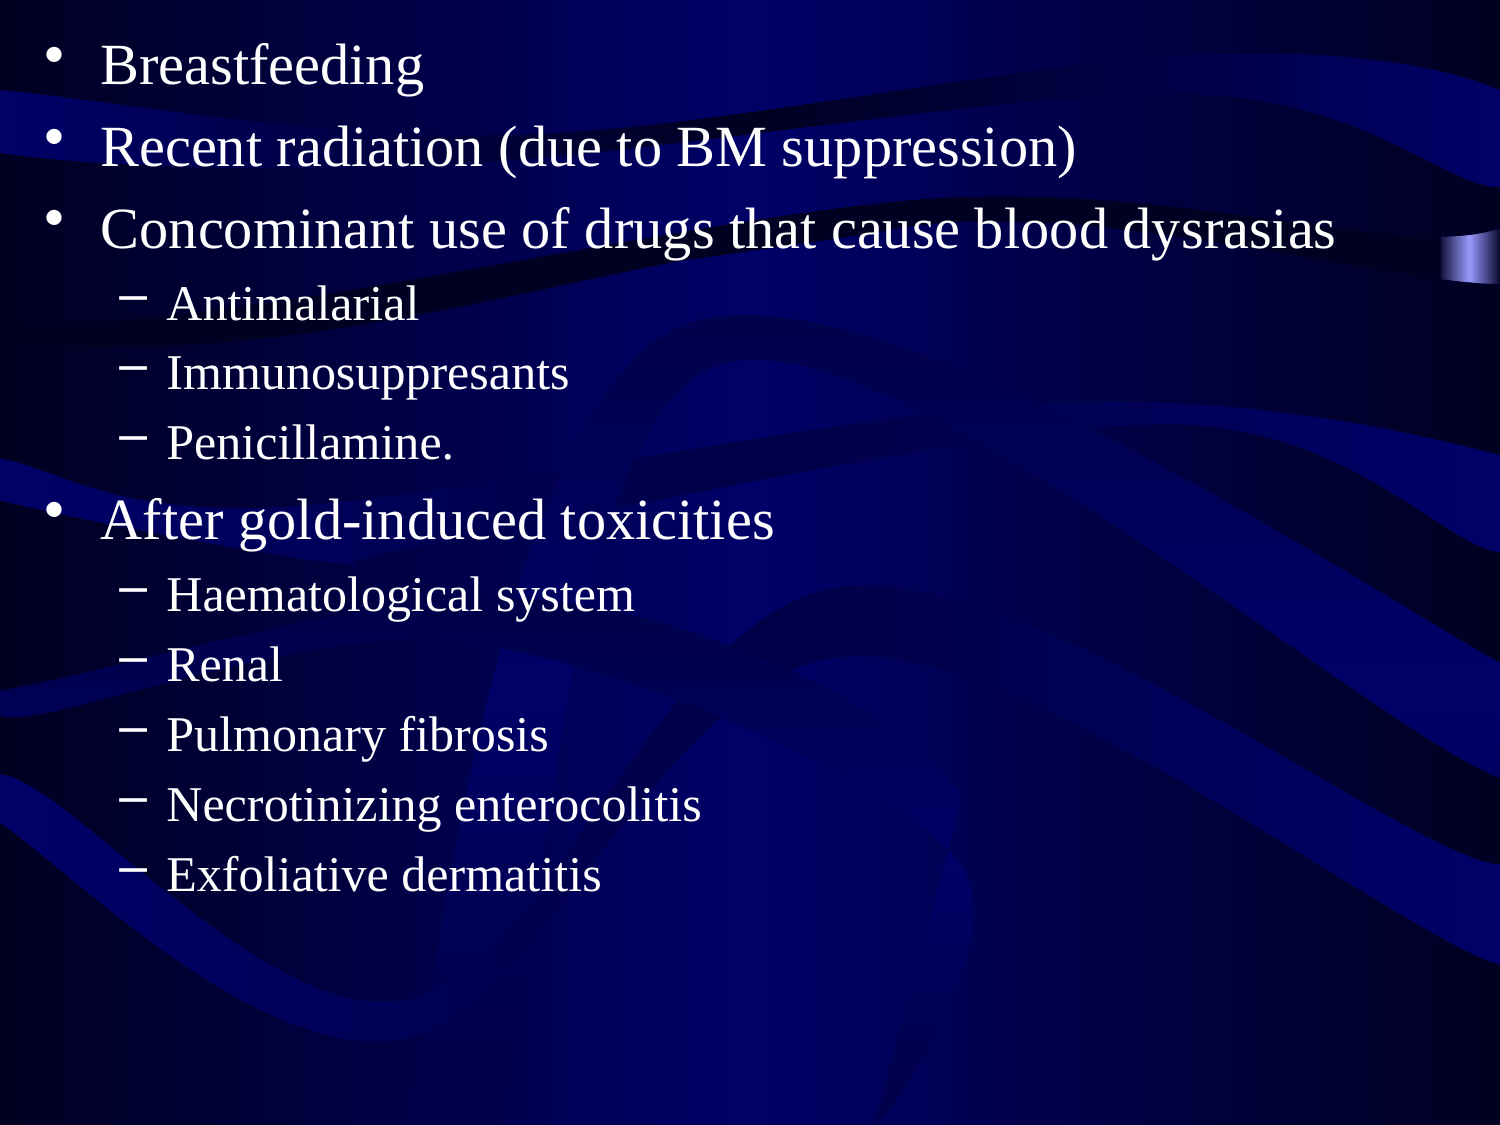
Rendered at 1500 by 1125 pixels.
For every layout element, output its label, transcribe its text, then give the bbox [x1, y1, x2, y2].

list Breastfeeding Recent radiation (due to BM suppression) Concominant use of drugs that cause blood dysrasias Antimalarial Immunosuppresants Penicillamine. After gold-induced toxicities Haematological system Renal Pulmonary fibrosis Necrotinizing enterocolitis Exfoliative dermatitis [29, 19, 1483, 1106]
